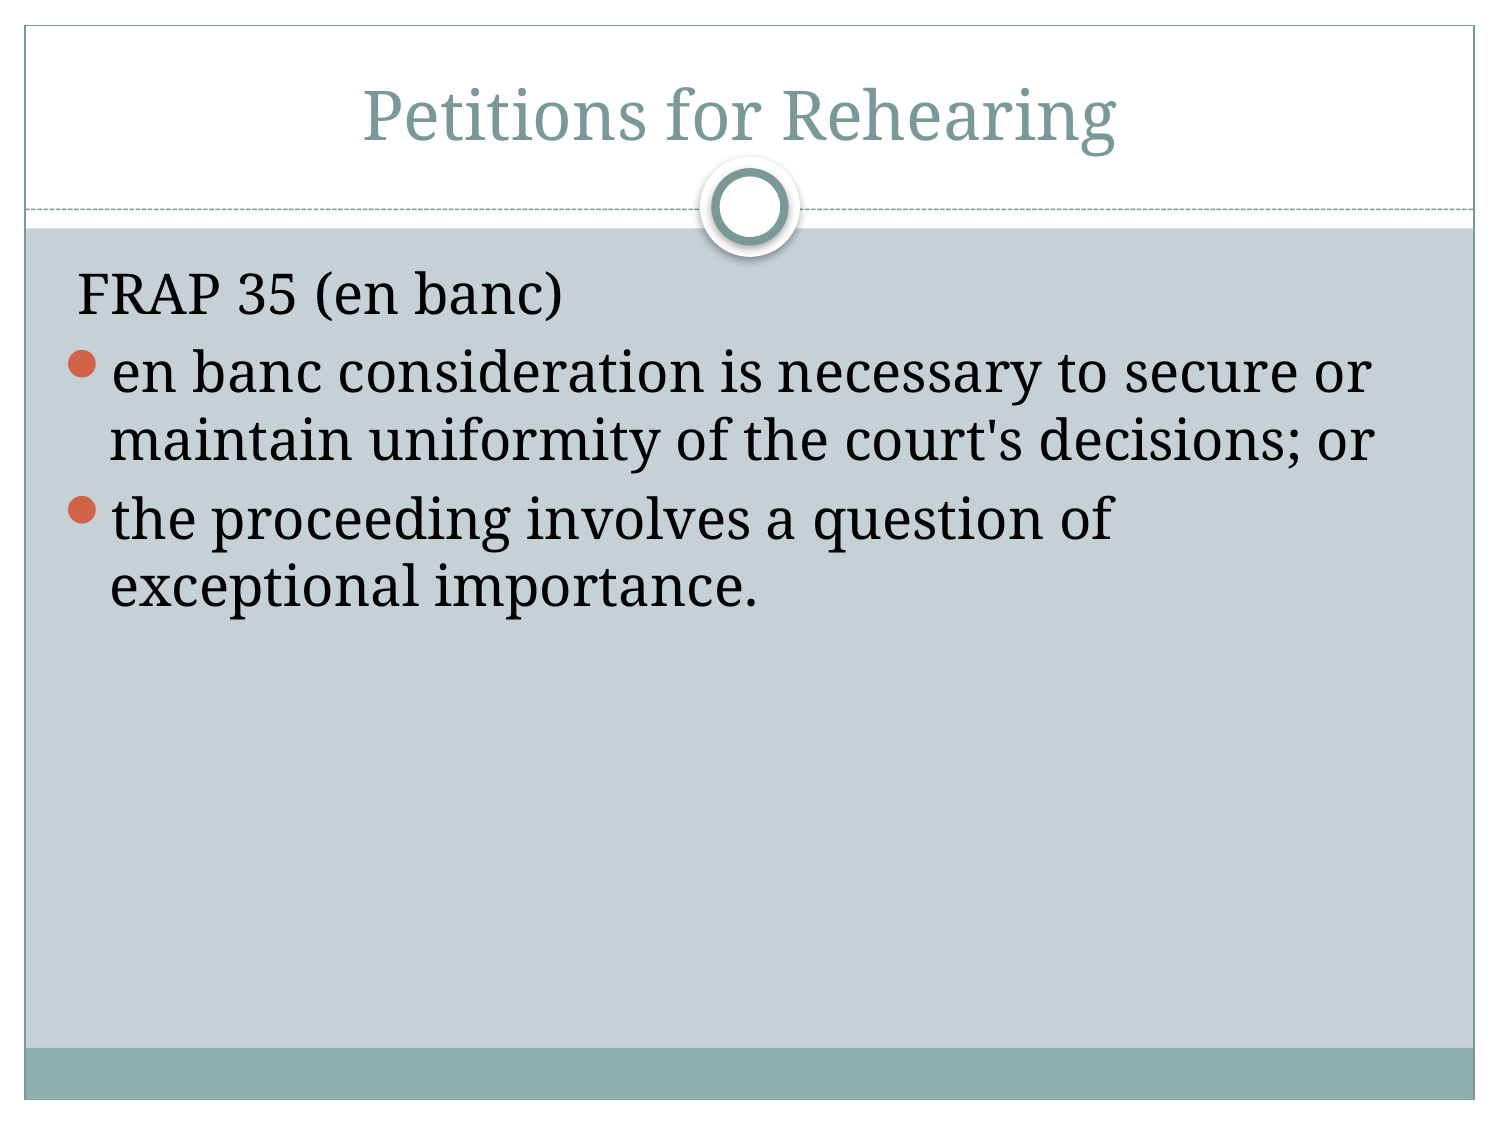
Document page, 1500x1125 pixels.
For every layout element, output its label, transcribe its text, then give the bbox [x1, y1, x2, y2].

list FRAP 35 (en banc) en banc consideration is necessary to secure or maintain uniformity of the court's decisions; or the proceeding involves a question of exceptional importance. [49, 250, 1445, 1001]
title Petitions for Rehearing [49, 37, 1450, 162]
